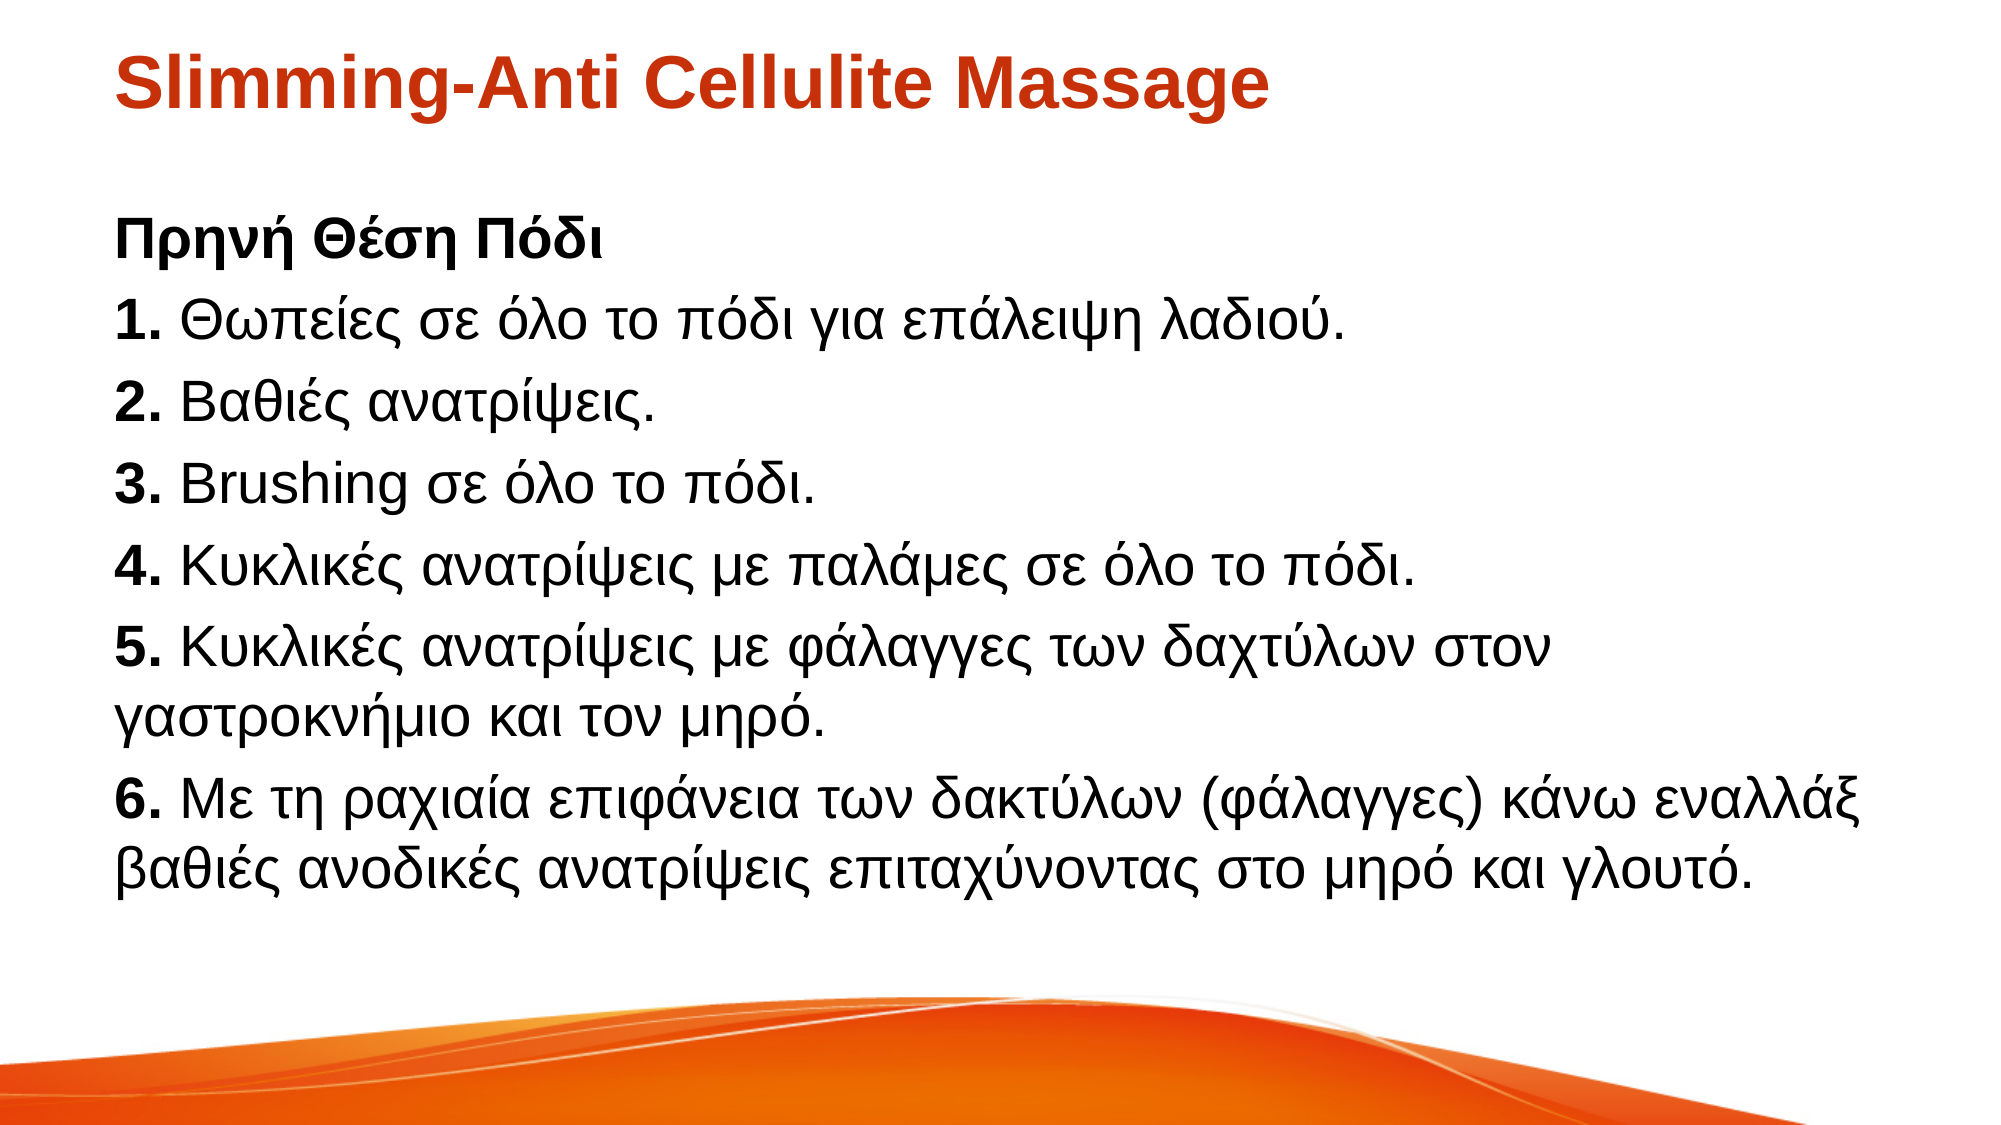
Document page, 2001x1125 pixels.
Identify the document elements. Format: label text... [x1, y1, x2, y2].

title Slimming-Anti Cellulite Massage [99, 30, 1901, 127]
list Πρηνή Θέση Πόδι 1. Θωπείες σε όλο το πόδι για επάλειψη λαδιού. 2. Βαθιές ανατρίψεις. 3. Brushing σε όλο το πόδι. 4. Κυκλικές ανατρίψεις με παλάμες σε όλο το πόδι. 5. Κυκλικές ανατρίψεις με φάλαγγες των δαχτύλων στον γαστροκνήμιο και τον μηρό. 6. Με τη ραχιαία επιφάνεια των δακτύλων (φάλαγγες) κάνω εναλλάξ βαθιές ανοδικές ανατρίψεις επιταχύνοντας στο μηρό και γλουτό. [99, 192, 1901, 1006]
picture [0, 0, 2000, 1125]
